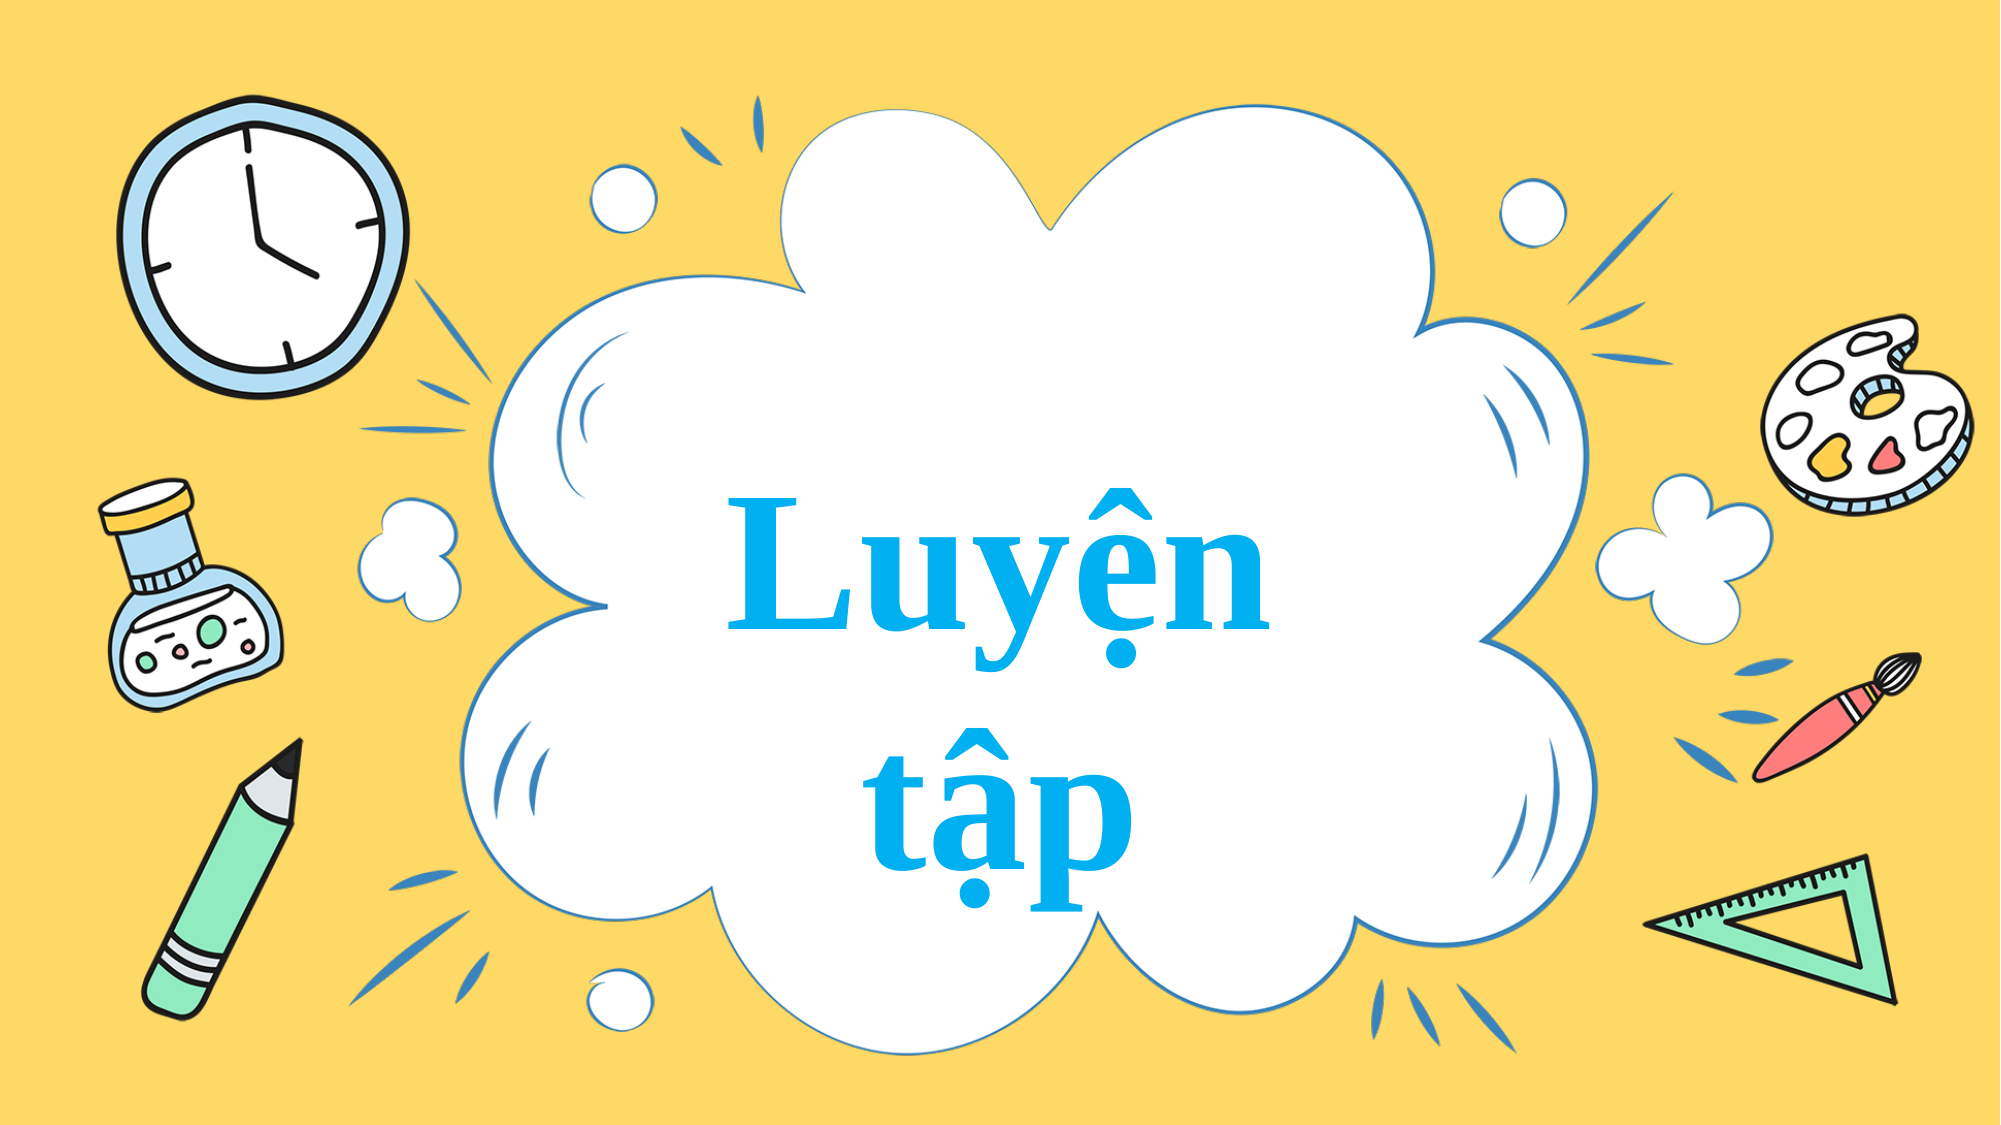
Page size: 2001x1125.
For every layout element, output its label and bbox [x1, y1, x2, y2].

picture [10, 73, 1990, 1064]
